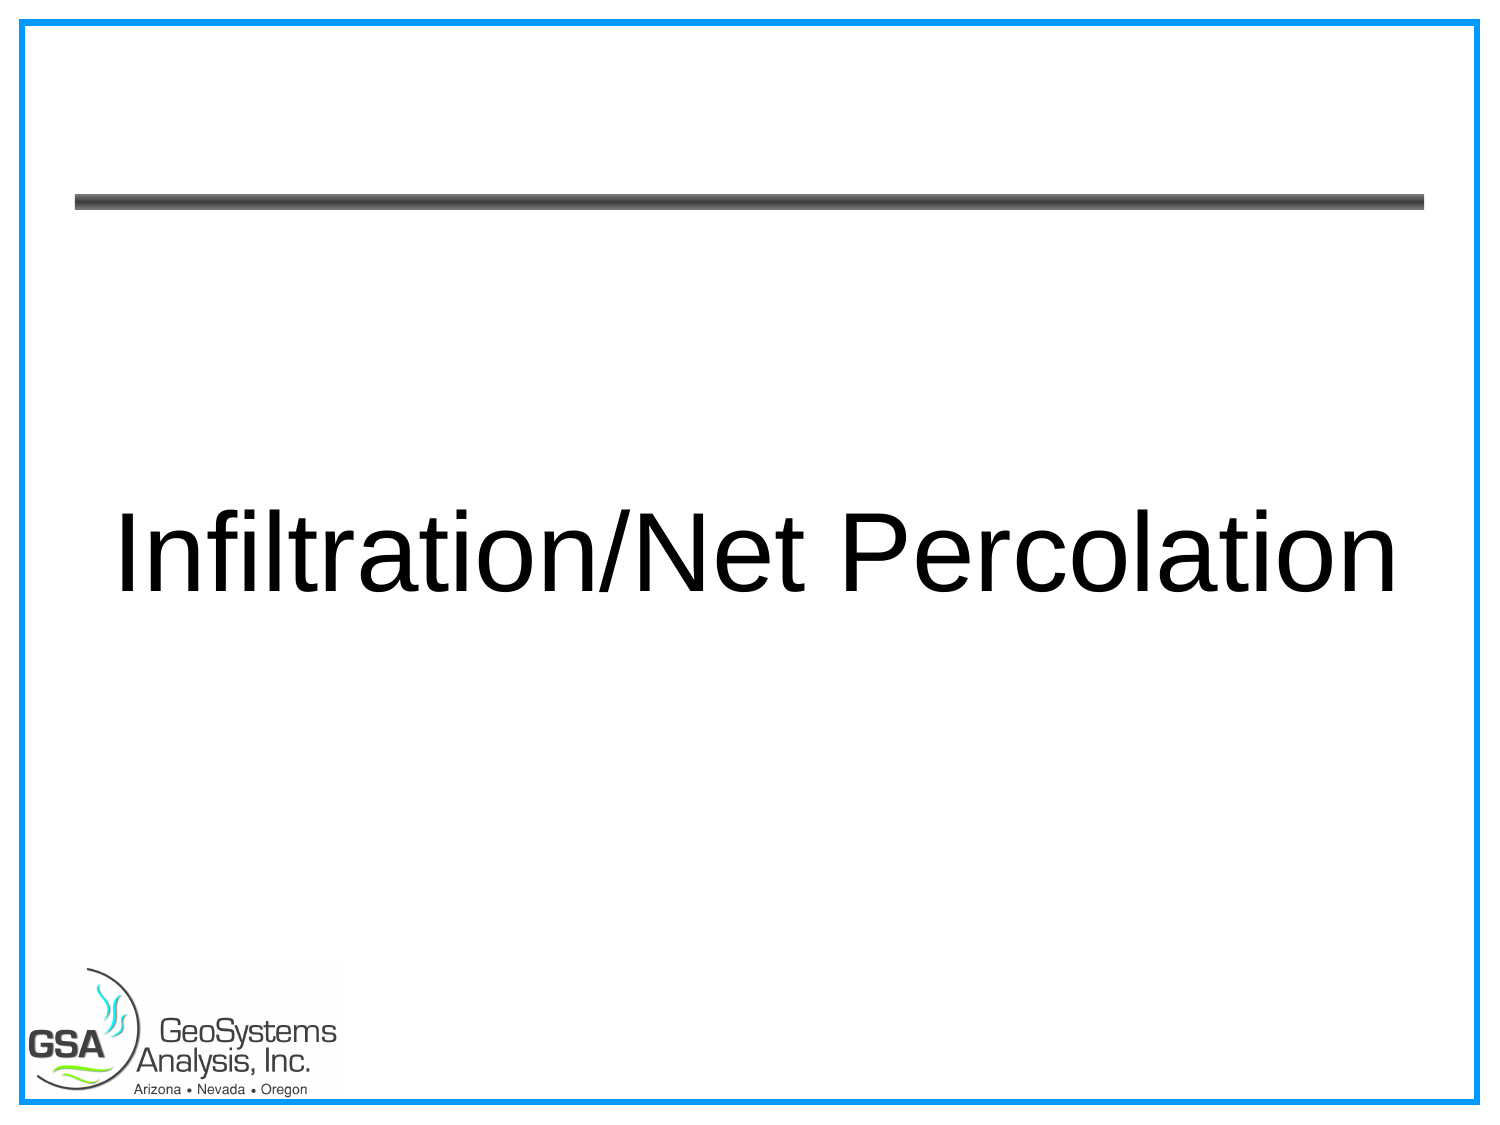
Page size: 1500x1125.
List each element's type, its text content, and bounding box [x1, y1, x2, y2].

picture [25, 965, 338, 1099]
title Infiltration/Net Percolation [81, 408, 1432, 685]
